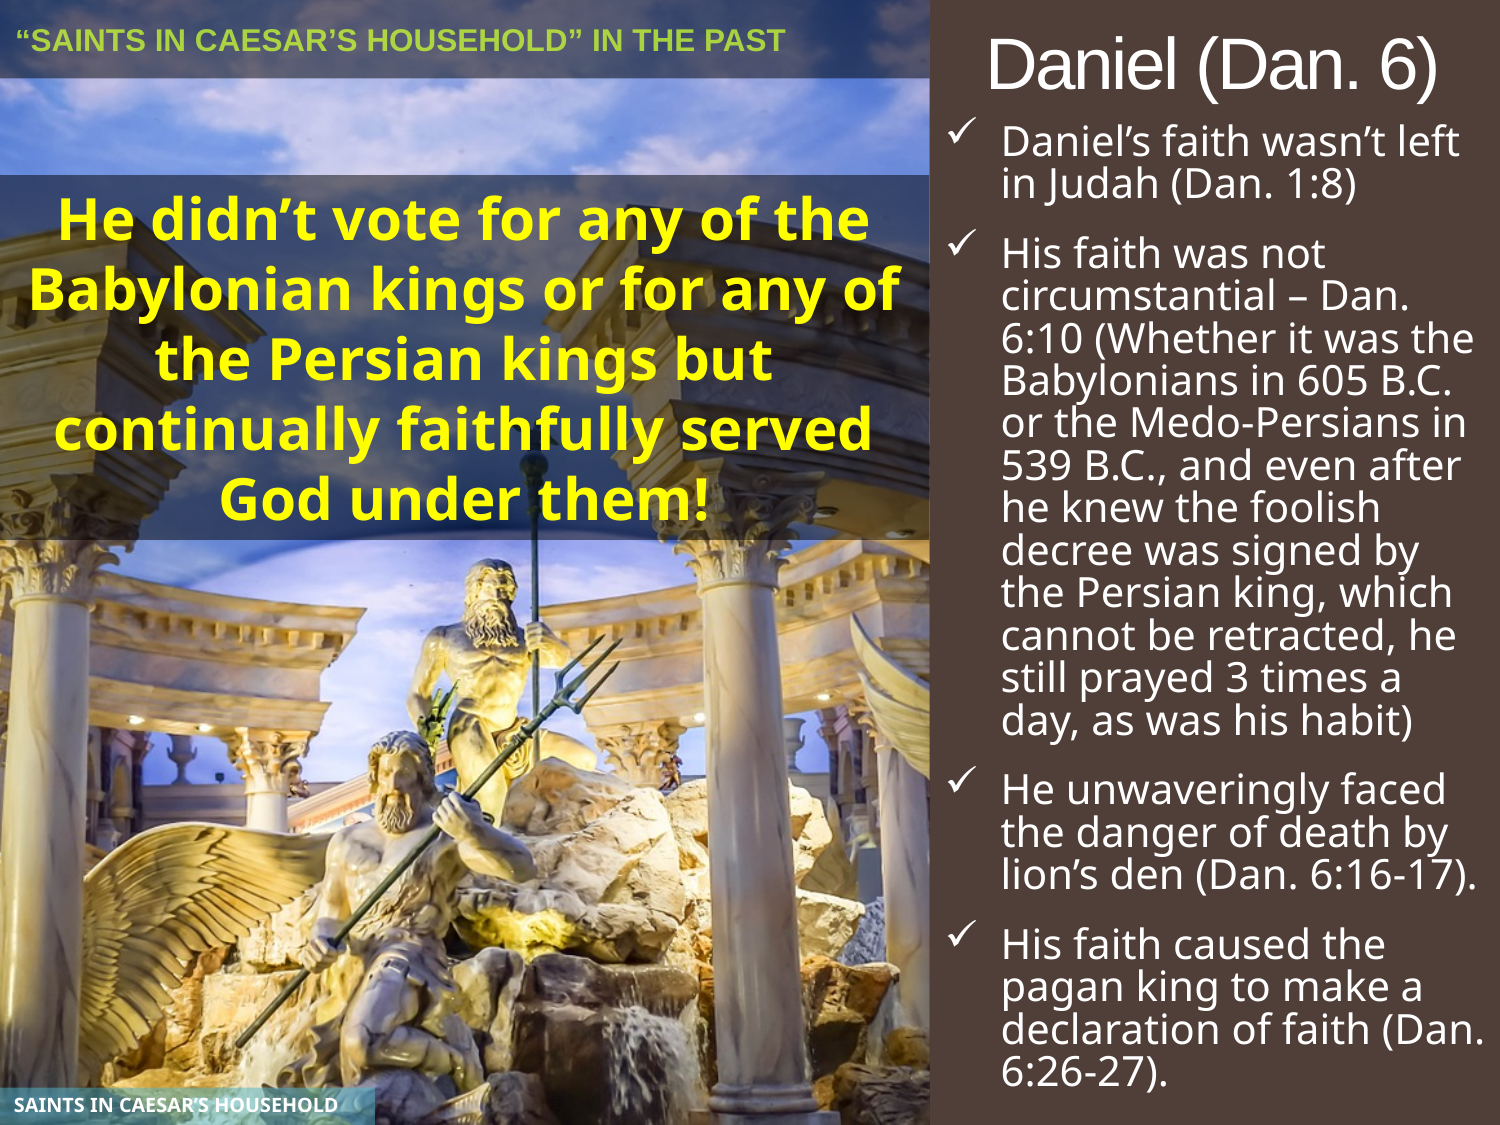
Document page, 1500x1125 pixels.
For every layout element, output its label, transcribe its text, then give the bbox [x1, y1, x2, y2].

picture [0, 0, 930, 1125]
text_box Daniel’s faith wasn’t left in Judah (Dan. 1:8) His faith was not circumstantial – Dan. 6:10 (Whether it was the Babylonians in 605 B.C. or the Medo-Persians in 539 B.C., and even after he knew the foolish decree was signed by the Persian king, which cannot be retracted, he still prayed 3 times a day, as was his habit) He unwaveringly faced the danger of death by lion’s den (Dan. 6:16-17). His faith caused the pagan king to make a declaration of faith (Dan. 6:26-27). [930, 114, 1500, 1125]
title Daniel (Dan. 6) [930, 0, 1500, 113]
